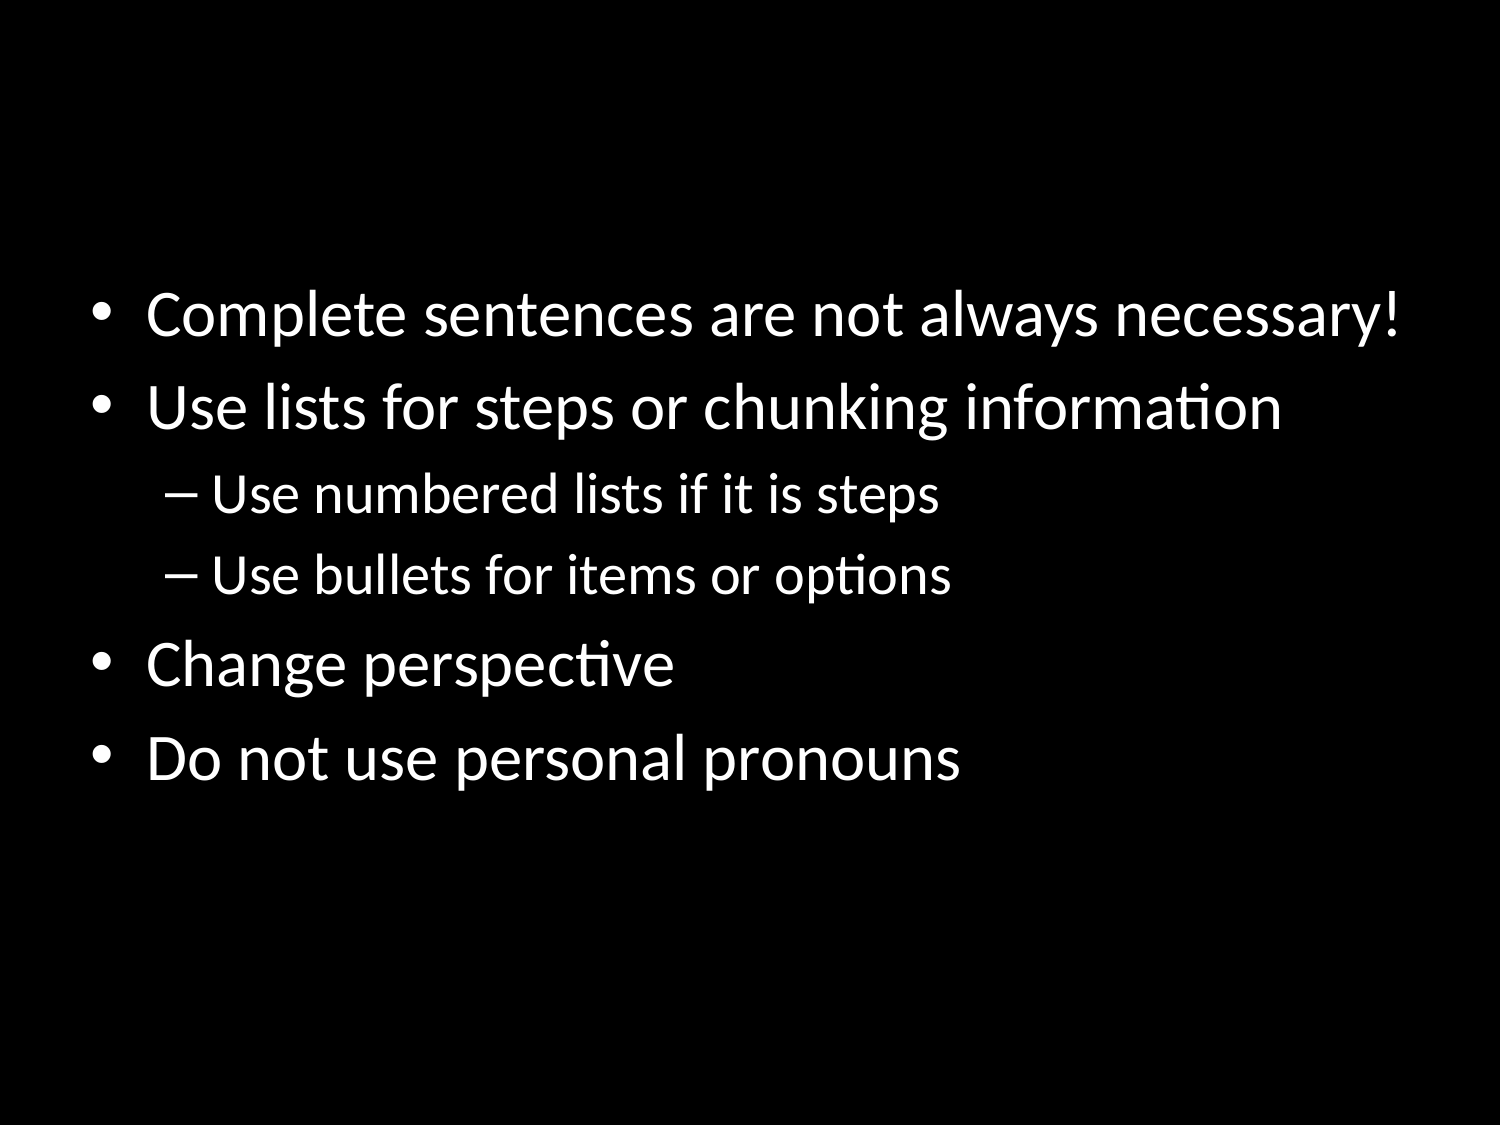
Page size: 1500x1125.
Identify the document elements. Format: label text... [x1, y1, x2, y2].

list Complete sentences are not always necessary! Use lists for steps or chunking information Use numbered lists if it is steps Use bullets for items or options Change perspective Do not use personal pronouns [75, 262, 1425, 1005]
